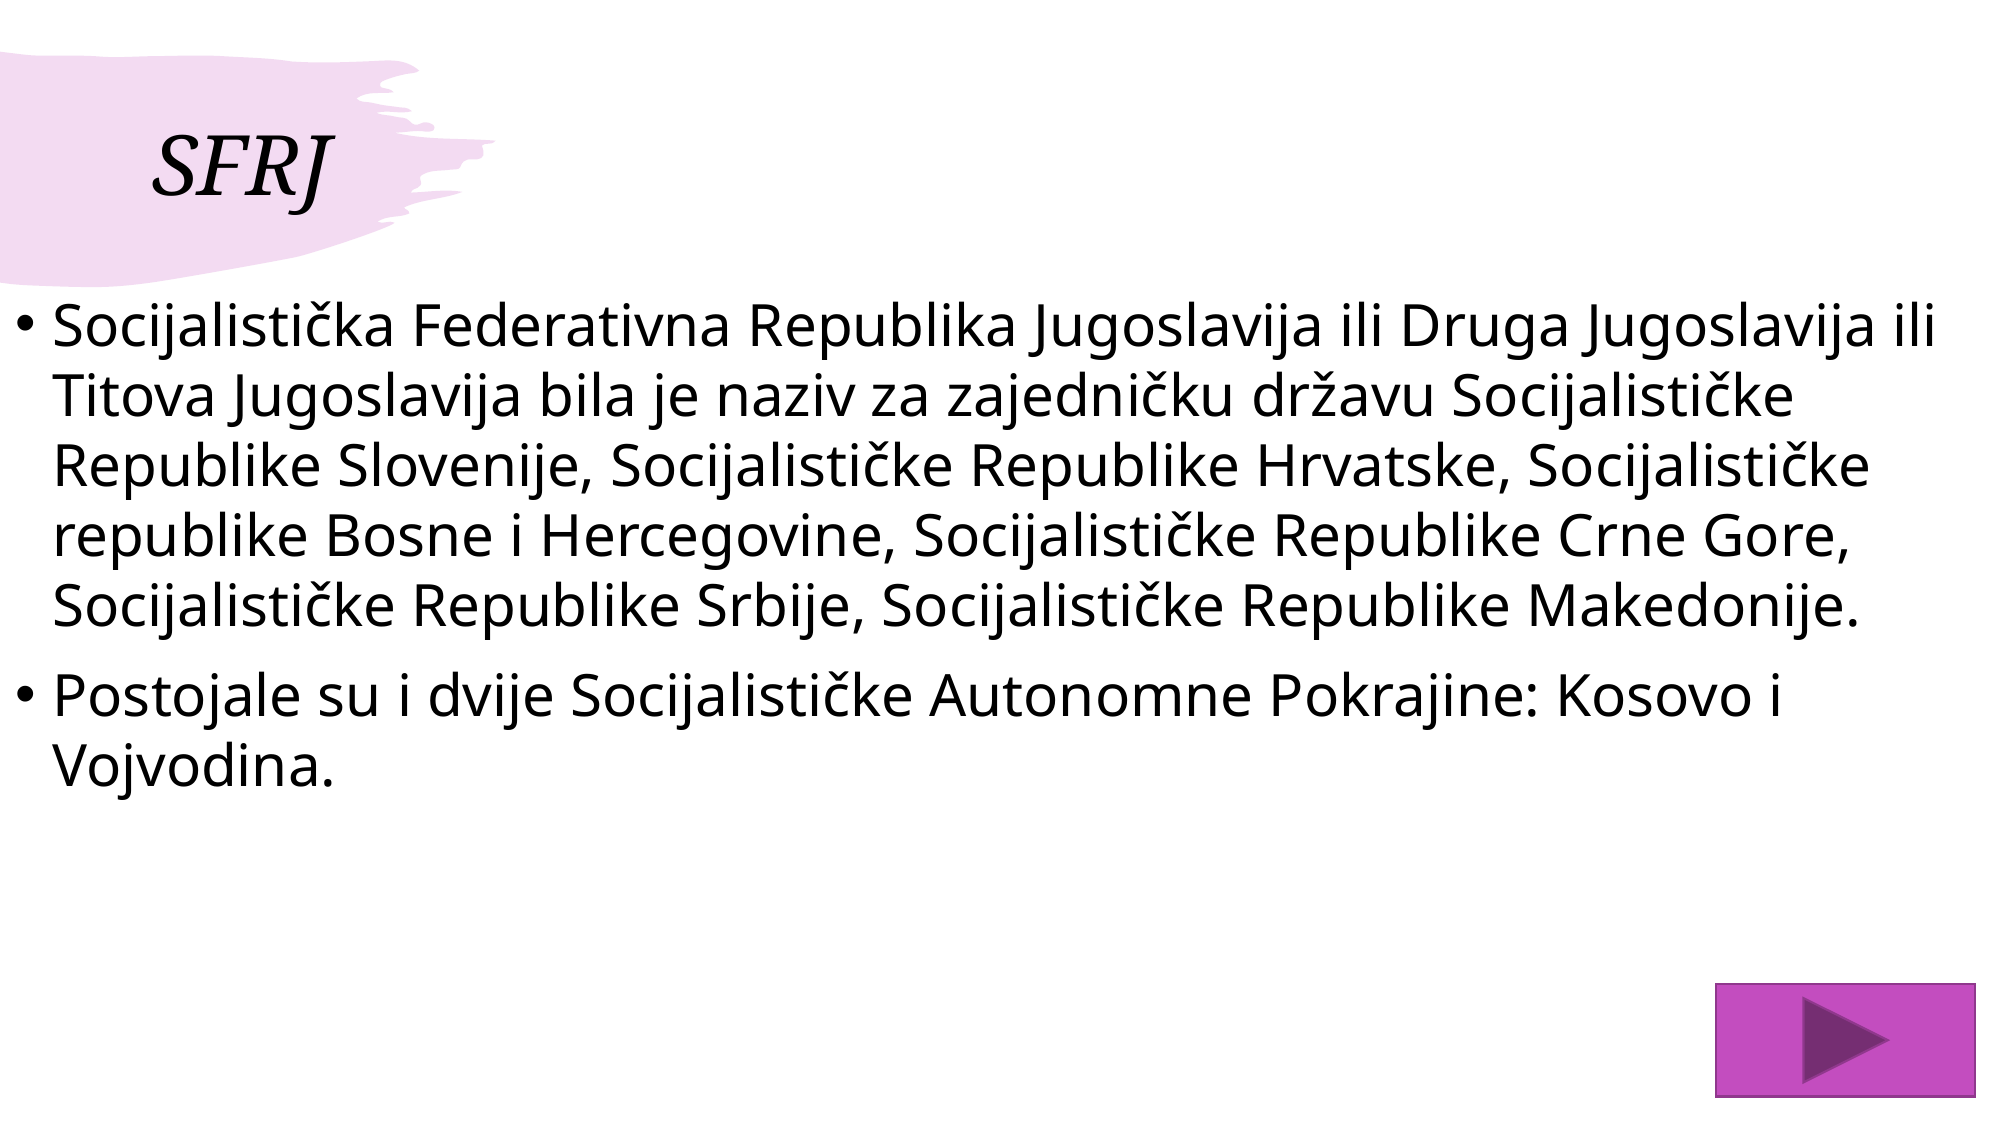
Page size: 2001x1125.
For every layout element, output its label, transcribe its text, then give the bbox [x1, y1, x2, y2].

title SFRJ [137, 59, 1863, 278]
list Socijalistička Federativna Republika Jugoslavija ili Druga Jugoslavija ili Titova Jugoslavija bila je naziv za zajedničku državu Socijalističke Republike Slovenije, Socijalističke Republike Hrvatske, Socijalističke republike Bosne i Hercegovine, Socijalističke Republike Crne Gore, Socijalističke Republike Srbije, Socijalističke Republike Makedonije. Postojale su i dvije Socijalističke Autonomne Pokrajine: Kosovo i Vojvodina. [0, 280, 2000, 1125]
text_box [1715, 983, 1976, 1098]
